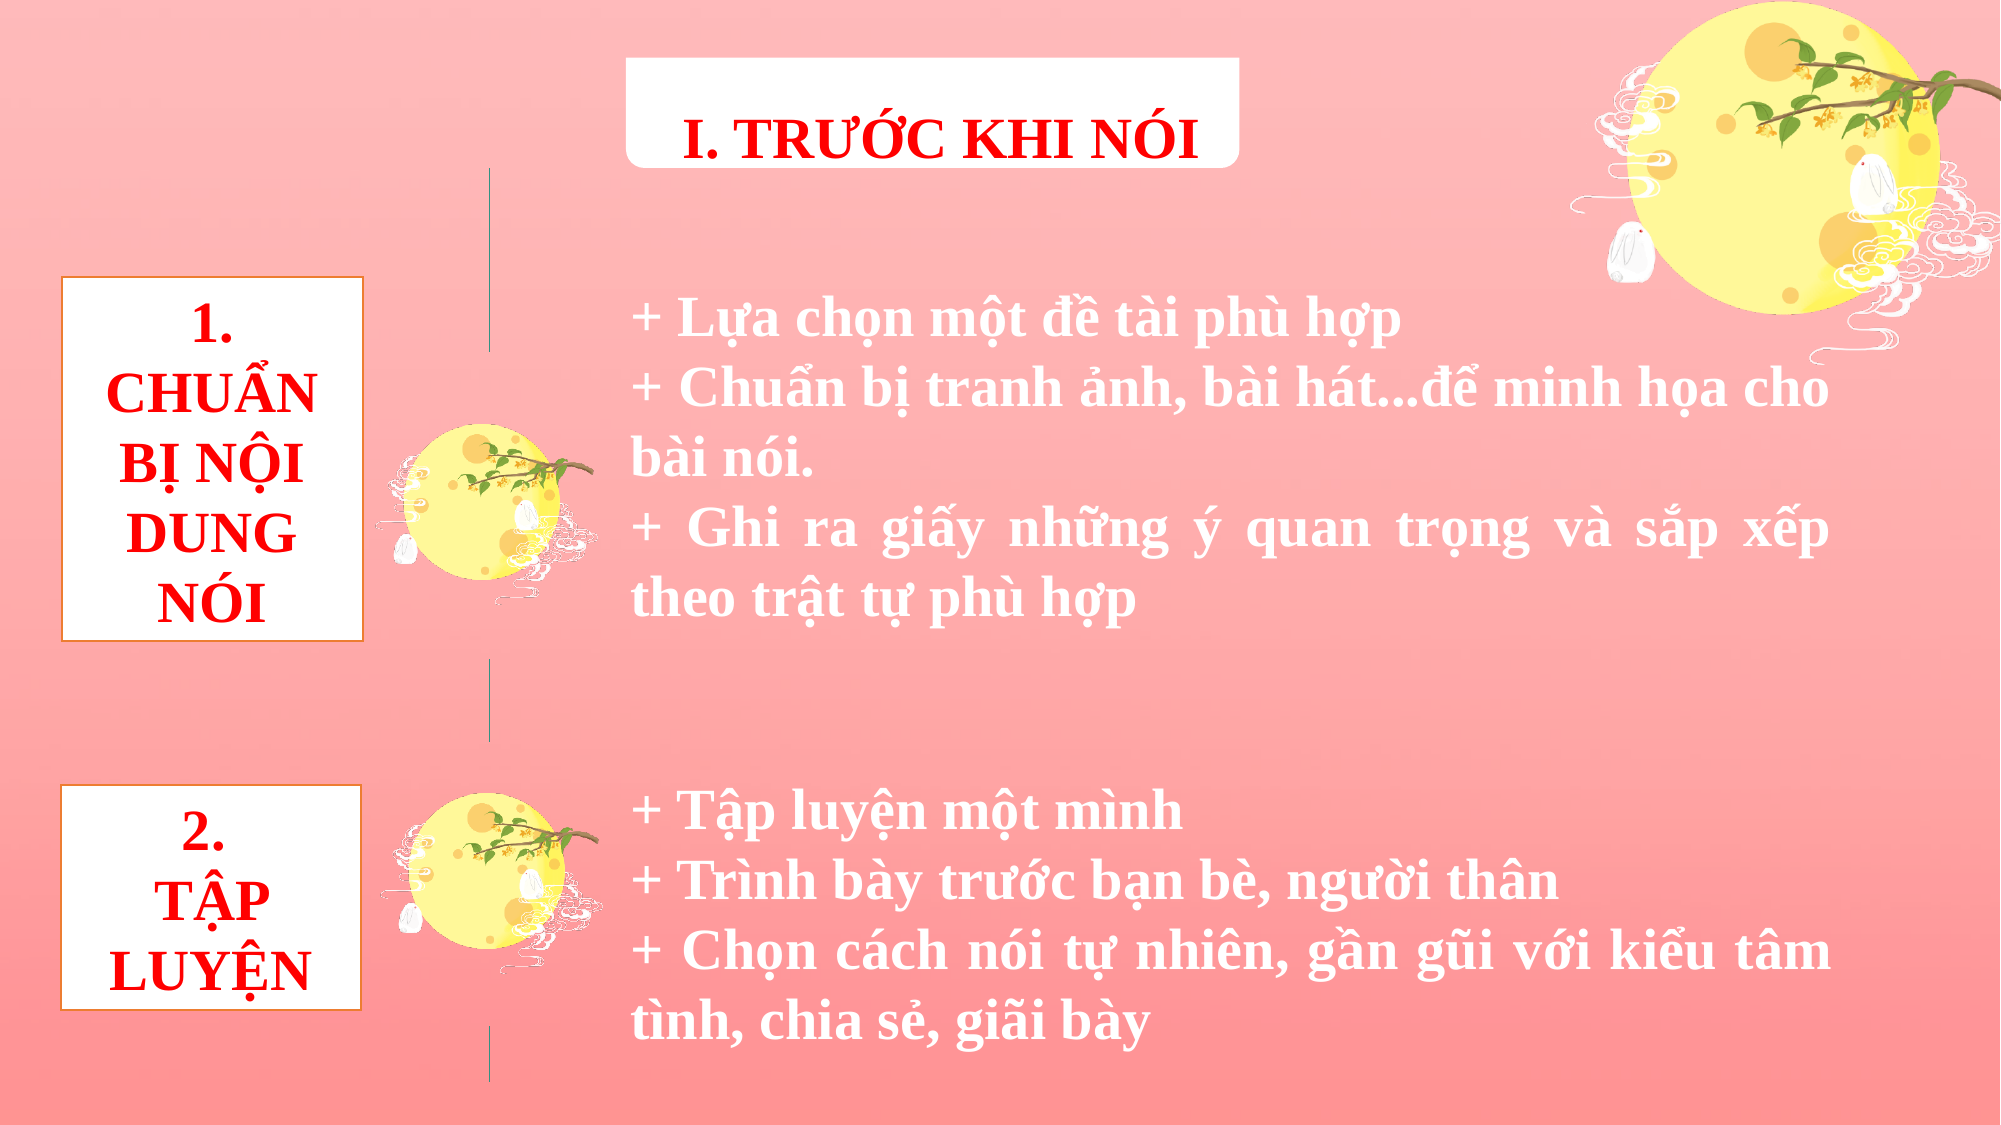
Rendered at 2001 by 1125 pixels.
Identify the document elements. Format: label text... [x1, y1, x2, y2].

text_box 2. TẬP LUYỆN [60, 784, 362, 1011]
text_box + Lựa chọn một đề tài phù hợp + Chuẩn bị tranh ảnh, bài hát...để minh họa cho bài nói. + Ghi ra giấy những ý quan trọng và sắp xếp theo trật tự phù hợp [615, 270, 1847, 636]
picture [362, 414, 602, 615]
text_box + Tập luyện một mình + Trình bày trước bạn bè, người thân + Chọn cách nói tự nhiên, gần gũi với kiểu tâm tình, chia sẻ, giãi bày [615, 764, 1847, 1059]
text_box I. TRƯỚC KHI NÓI [640, 57, 1243, 178]
picture [1544, 0, 2001, 386]
text_box 1. CHUẨN BỊ NỘI DUNG NÓI [61, 276, 364, 642]
picture [367, 783, 607, 985]
text_box [624, 56, 1241, 169]
